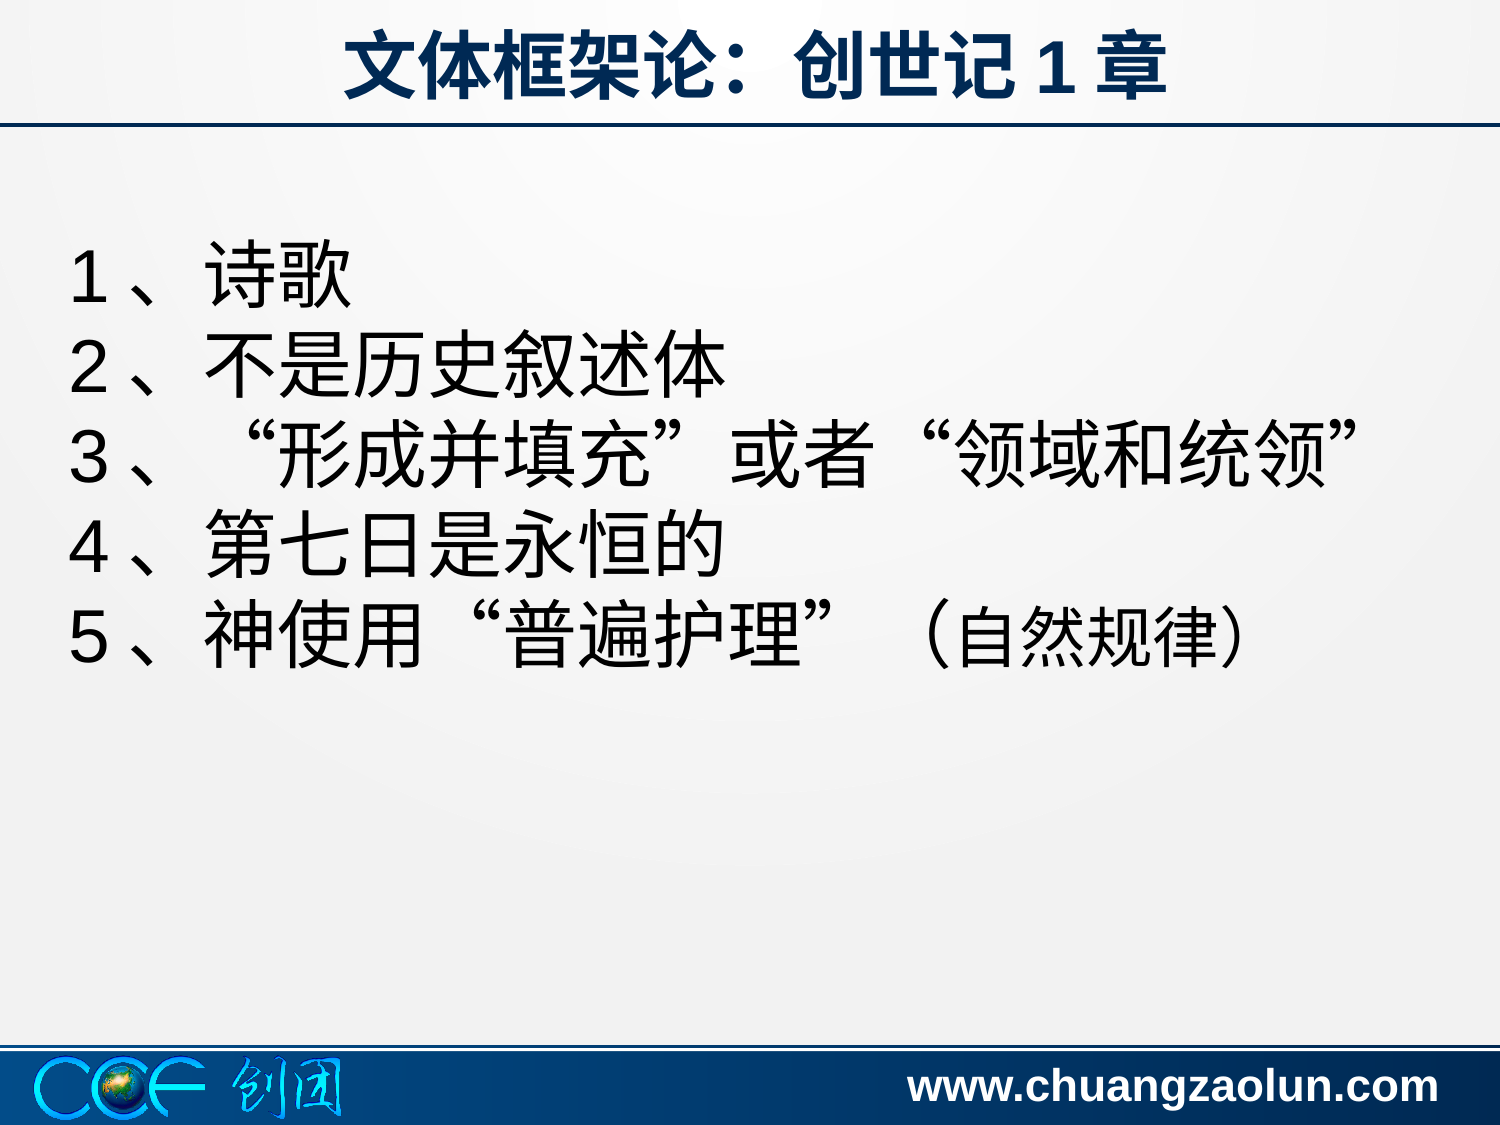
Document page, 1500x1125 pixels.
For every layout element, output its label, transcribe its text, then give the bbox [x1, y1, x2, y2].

list 1、诗歌 2、不是历史叙述体 3、“形成并填充”或者“领域和统领” 4、第七日是永恒的 5、神使用“普遍护理”（自然规律） [53, 219, 1447, 873]
text_box 文体框架论：创世记1章 [5, 11, 1500, 116]
picture [29, 1051, 344, 1125]
